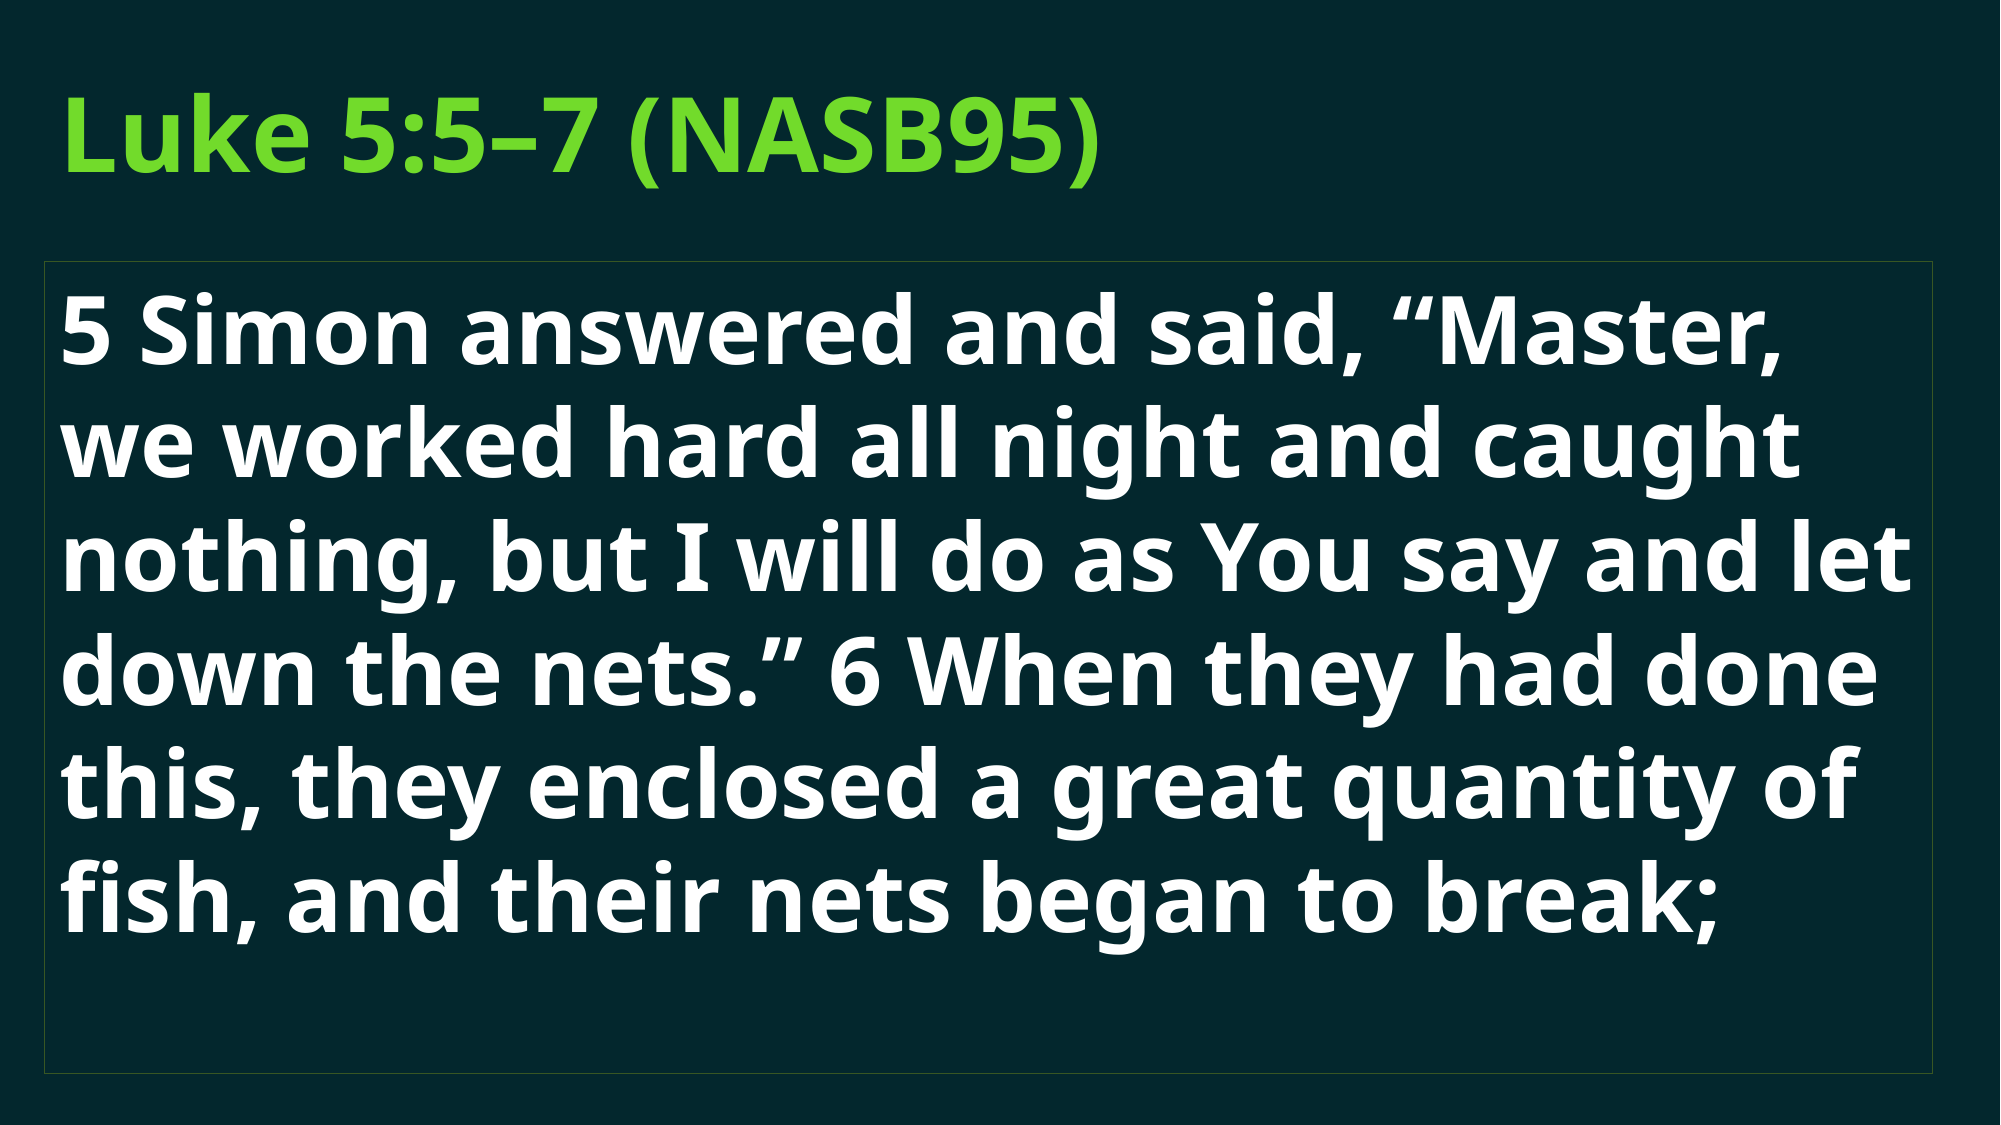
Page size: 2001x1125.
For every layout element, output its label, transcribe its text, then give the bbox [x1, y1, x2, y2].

title Luke 5:5–7 (NASB95) [44, 22, 1933, 240]
list 5 Simon answered and said, “Master, we worked hard all night and caught nothing, but I will do as You say and let down the nets.” 6 When they had done this, they enclosed a great quantity of fish, and their nets began to break; [44, 261, 1933, 1074]
